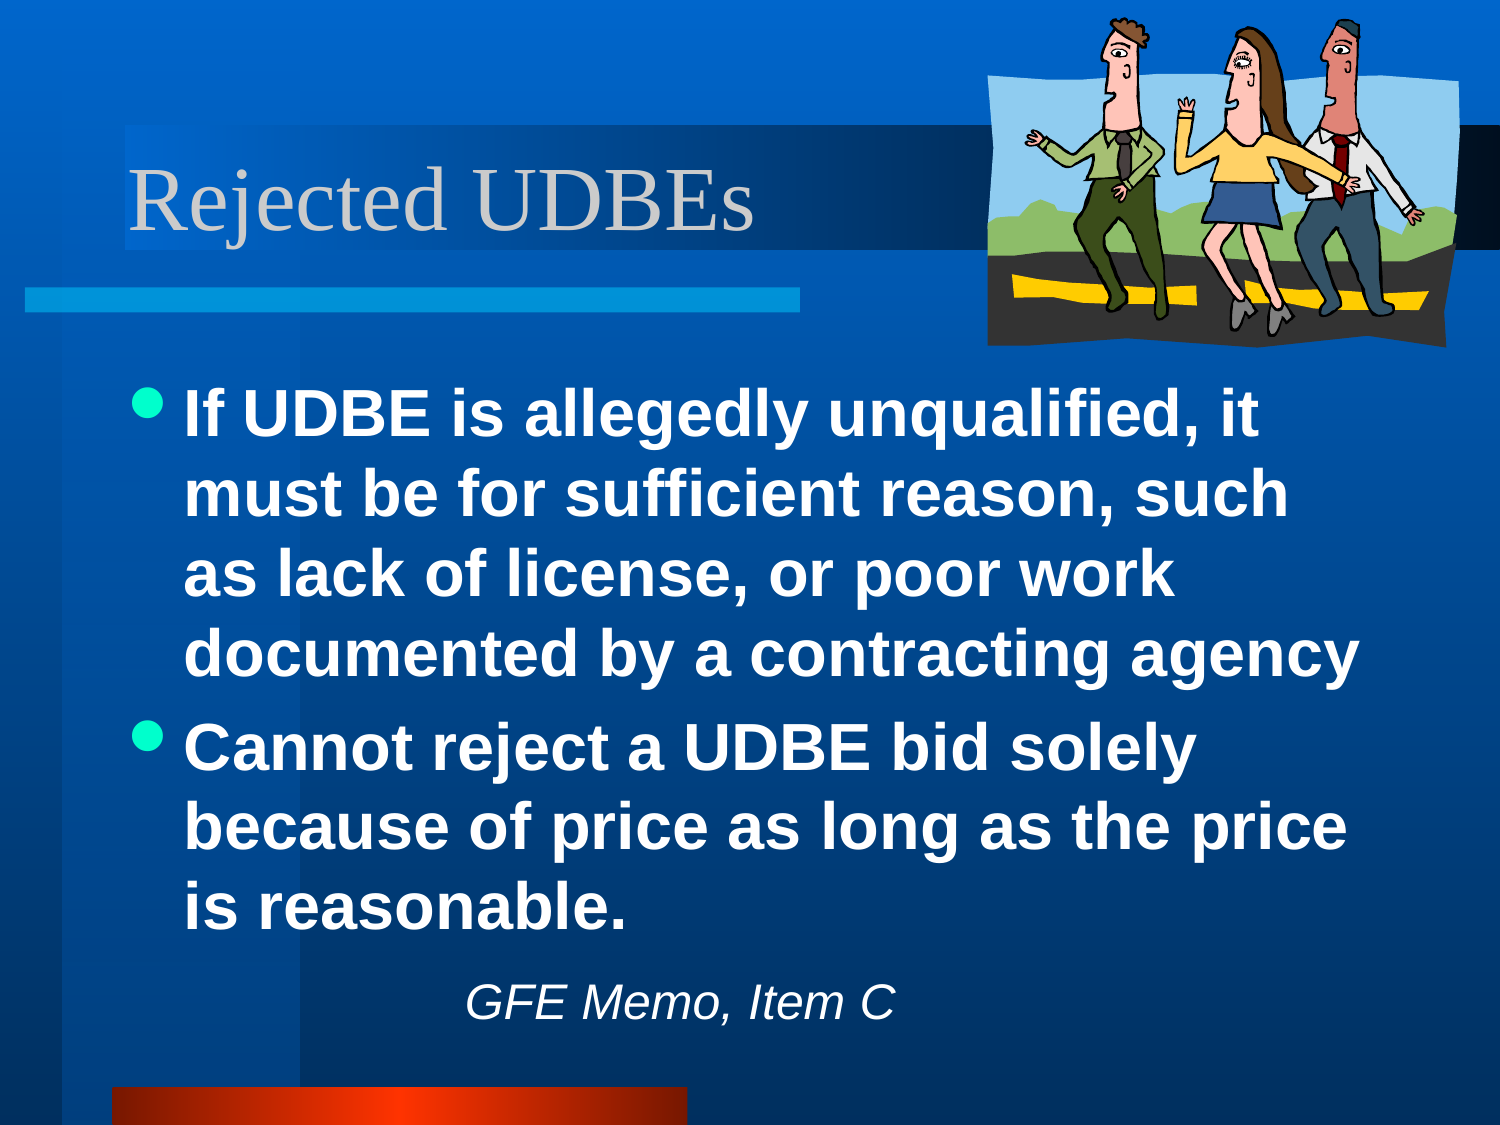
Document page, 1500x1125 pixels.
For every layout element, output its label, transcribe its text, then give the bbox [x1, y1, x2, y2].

text_box GFE Memo, Item C [449, 962, 1070, 1038]
title Rejected UDBEs [112, 99, 982, 288]
list If UDBE is allegedly unqualified, it must be for sufficient reason, such as lack of license, or poor work documented by a contracting agency Cannot reject a UDBE bid solely because of price as long as the price is reasonable. [112, 362, 1388, 1038]
picture [987, 13, 1464, 351]
